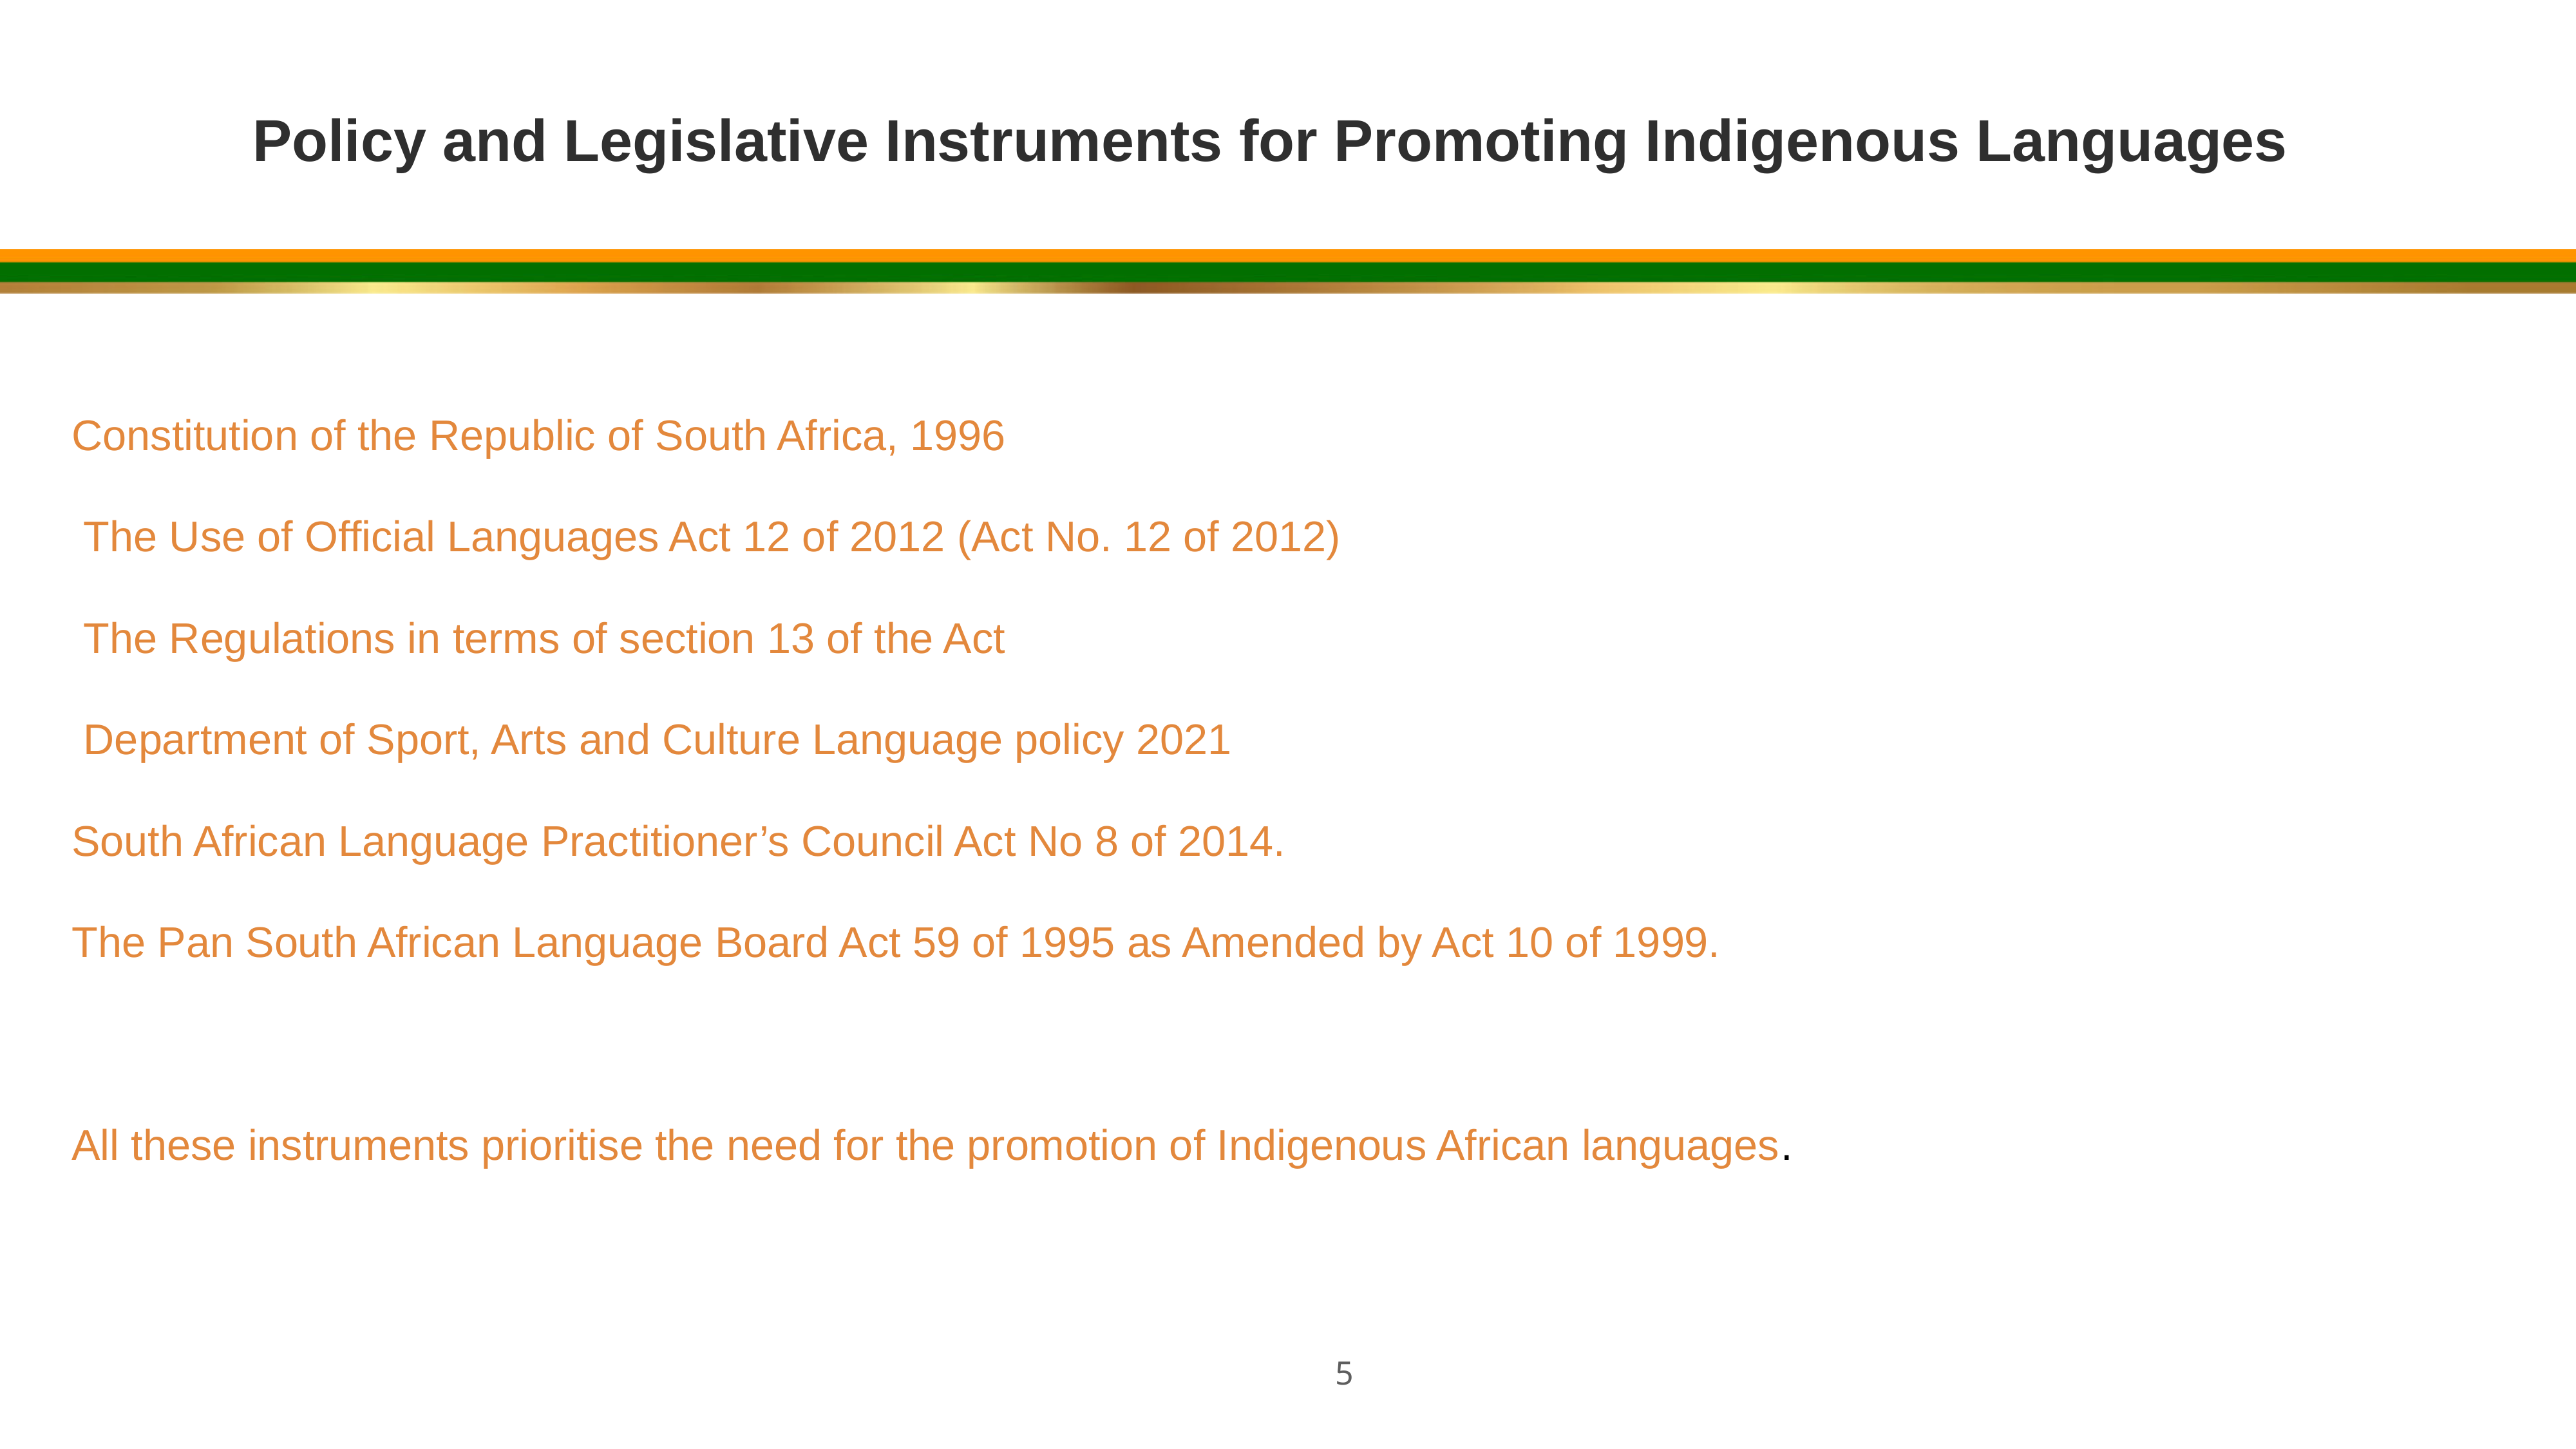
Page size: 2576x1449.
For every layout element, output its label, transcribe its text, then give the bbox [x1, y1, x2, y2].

text_box Constitution of the Republic of South Africa, 1996 The Use of Official Languages Act 12 of 2012 (Act No. 12 of 2012) The Regulations in terms of section 13 of the Act Department of Sport, Arts and Culture Language policy 2021 South African Language Practitioner’s Council Act No 8 of 2014. The Pan South African Language Board Act 59 of 1995 as Amended by Act 10 of 1999. All these instruments prioritise the need for the promotion of Indigenous African languages. [66, 255, 2218, 1449]
text_box Policy and Legislative Instruments for Promoting Indigenous Languages [0, 97, 2576, 179]
text_box 5 [1306, 1347, 1382, 1397]
picture [0, 249, 2576, 299]
